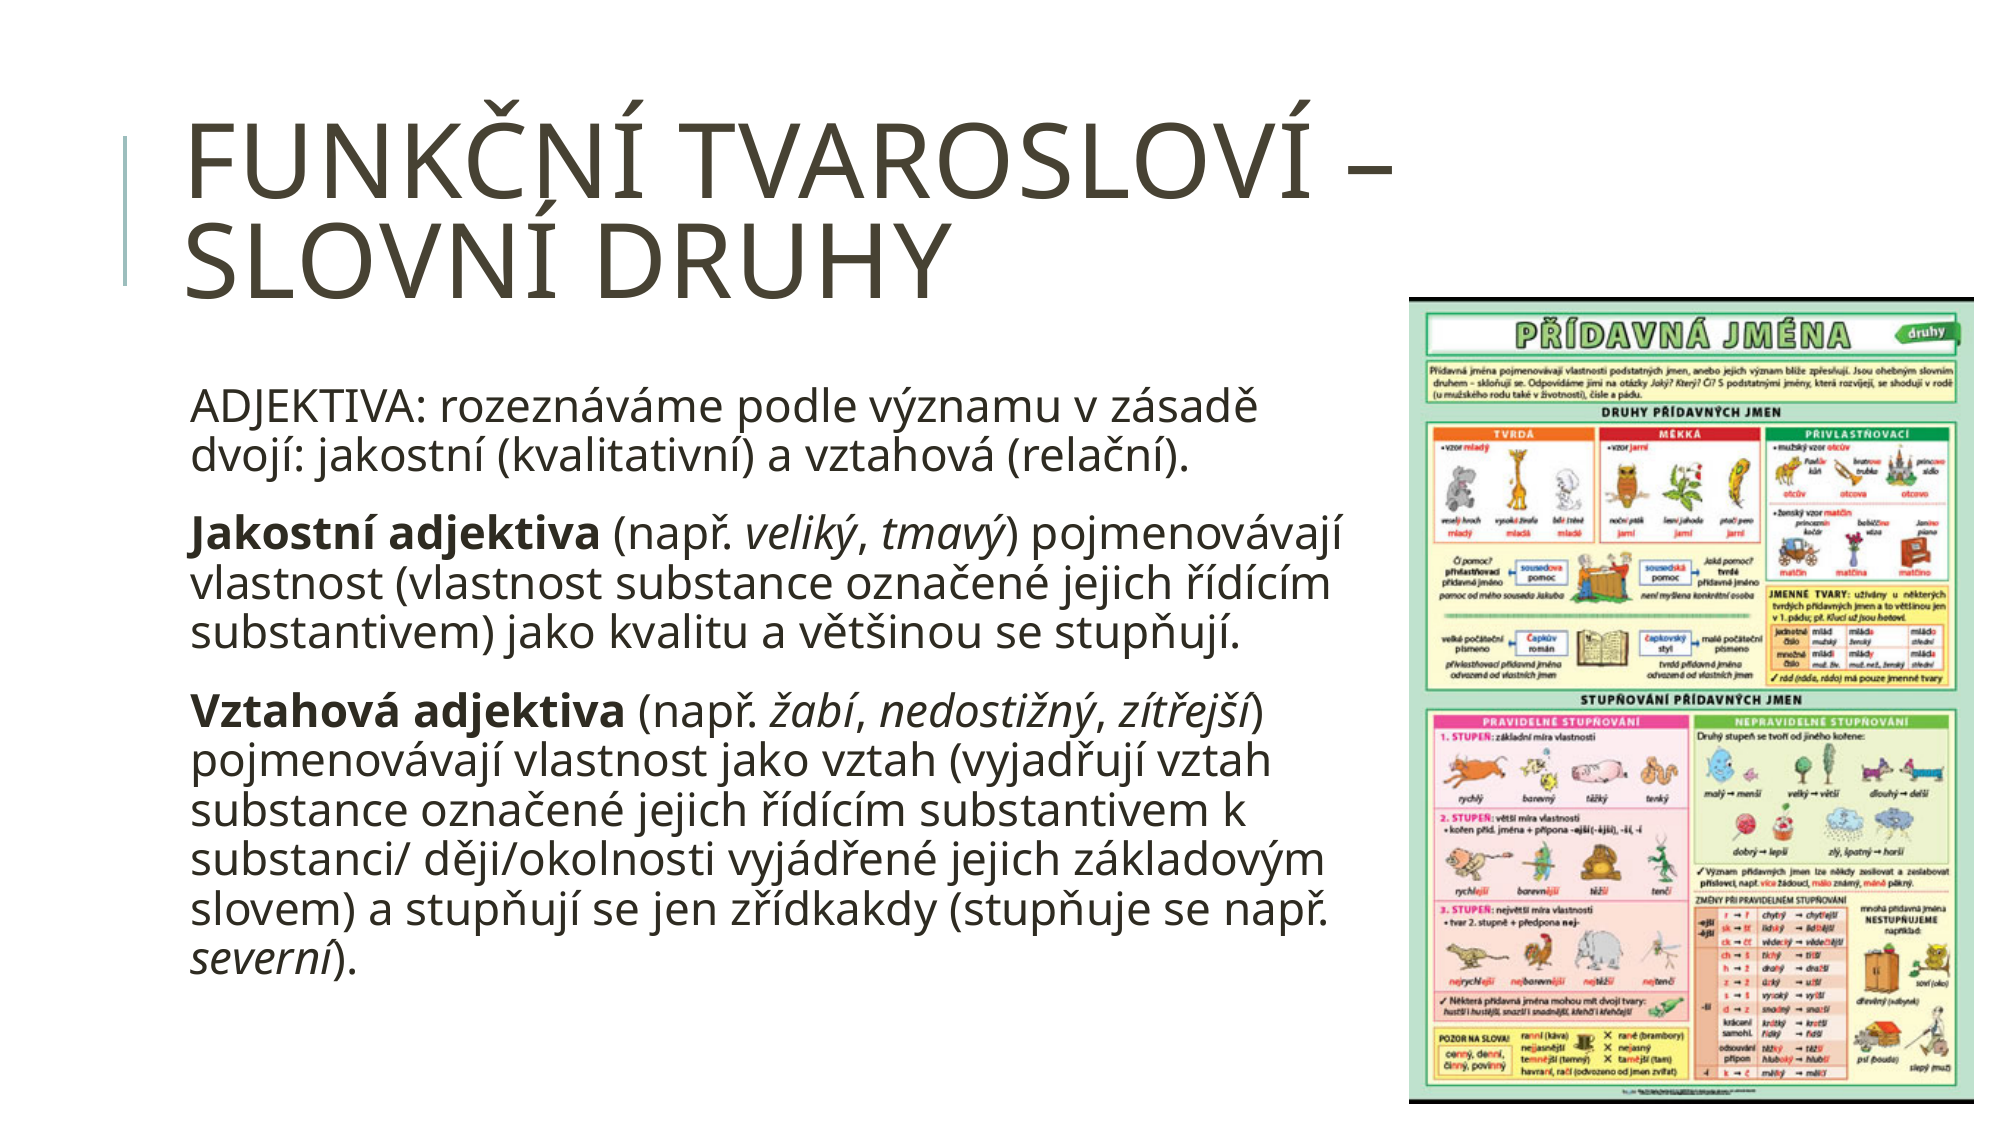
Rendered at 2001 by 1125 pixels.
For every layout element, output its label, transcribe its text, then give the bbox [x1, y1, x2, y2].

picture [1408, 297, 1974, 1104]
list ADJEKTIVA: rozeznáváme podle významu v zásadě dvojí: jakostní (kvalitativní) a vztahová (relační). Jakostní adjektiva (např. veliký, tmavý) pojmenovávají vlastnost (vlastnost substance označené jejich řídícím substantivem) jako kvalitu a většinou se stupňují. Vztahová adjektiva (např. žabí, nedostižný, zítřejší) pojmenovávají vlastnost jako vztah (vyjadřují vztah substance označené jejich řídícím substantivem k substanci/ ději/okolnosti vyjádřené jejich základovým slovem) a stupňují se jen zřídkakdy (stupňuje se např. severní). [168, 375, 1385, 1035]
title Funkční tvarosloví – slovní druhy [168, 96, 1763, 342]
